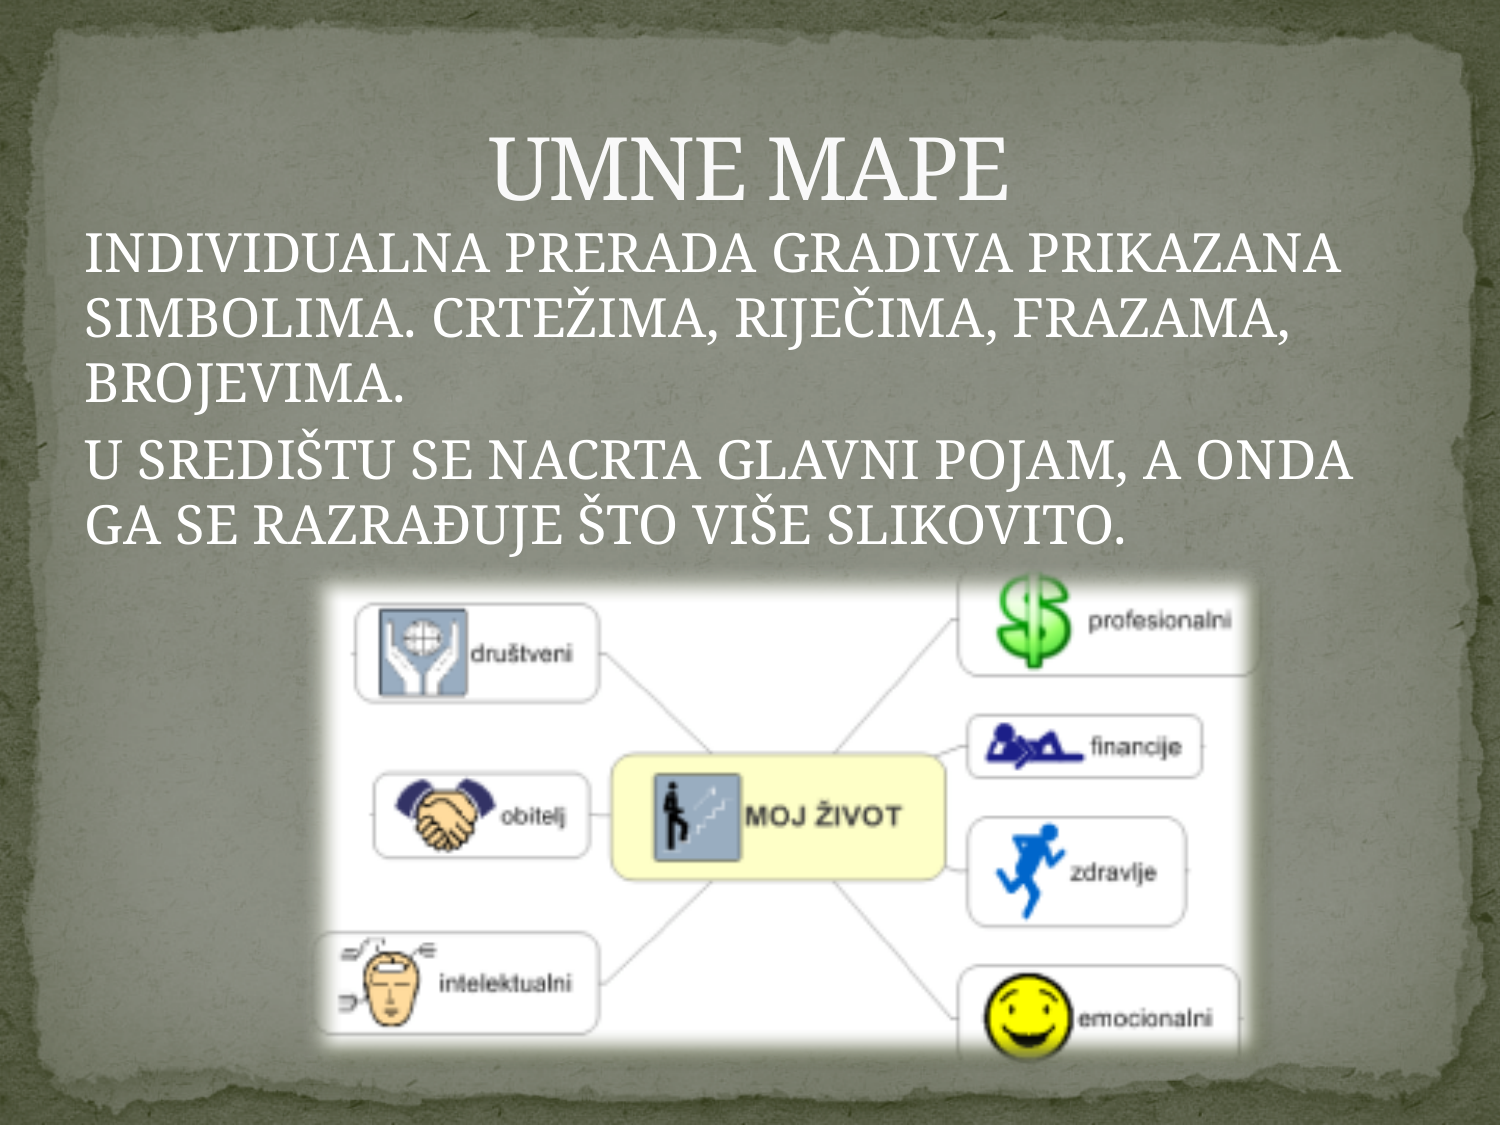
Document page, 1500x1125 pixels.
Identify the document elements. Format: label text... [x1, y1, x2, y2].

picture [303, 564, 1270, 1068]
title UMNE MAPE [74, 24, 1425, 225]
list INDIVIDUALNA PRERADA GRADIVA PRIKAZANA SIMBOLIMA. CRTEŽIMA, RIJEČIMA, FRAZAMA, BROJEVIMA. U SREDIŠTU SE NACRTA GLAVNI POJAM, A ONDA GA SE RAZRAĐUJE ŠTO VIŠE SLIKOVITO. [70, 210, 1371, 775]
